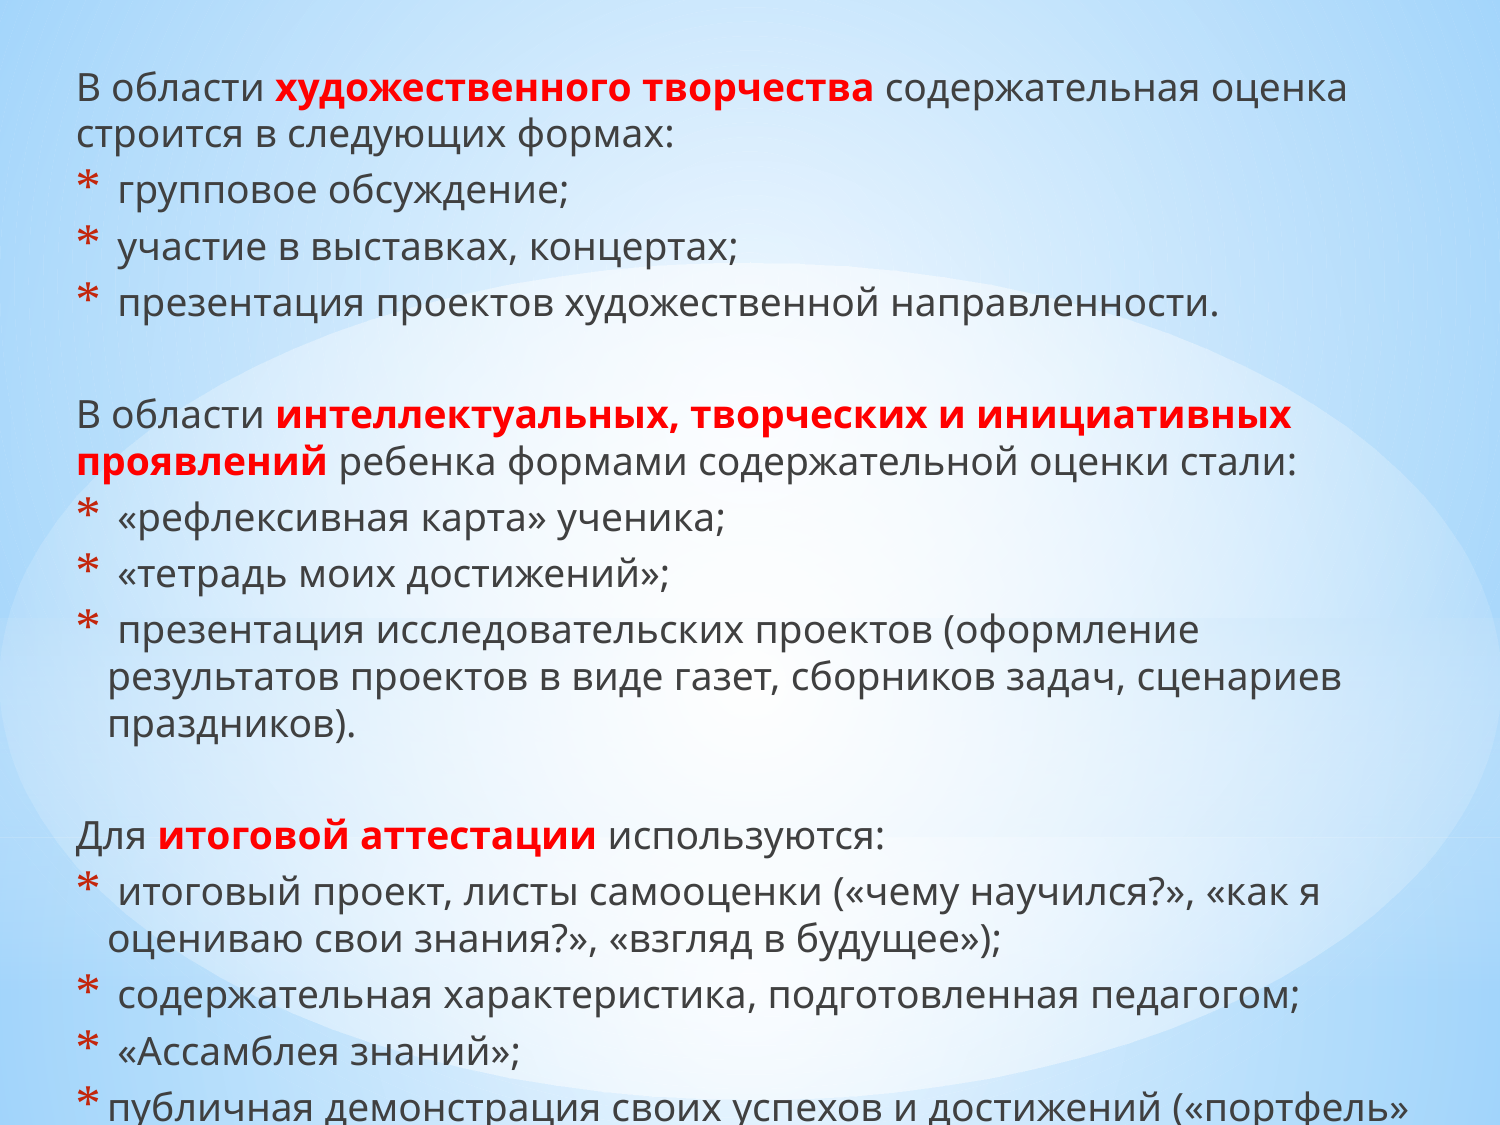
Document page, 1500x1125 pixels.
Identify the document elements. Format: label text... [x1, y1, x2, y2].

list В области художественного творчества содержательная оценка строится в следующих формах: групповое обсуждение; участие в выставках, концертах; презентация проектов художественной направленности. В области интеллектуальных, творческих и инициативных проявлений ребенка формами содержательной оценки стали: «рефлексивная карта» ученика; «тетрадь моих достижений»; презентация исследовательских проектов (оформление результатов проектов в виде газет, сборников задач, сценариев праздников). Для итоговой аттестации используются: итоговый проект, листы самооценки («чему научился?», «как я оцениваю свои знания?», «взгляд в будущее»); содержательная характеристика, подготовленная педагогом; «Ассамблея знаний»; публичная демонстрация своих успехов и достижений («портфель» ученика). [53, 54, 1447, 1125]
